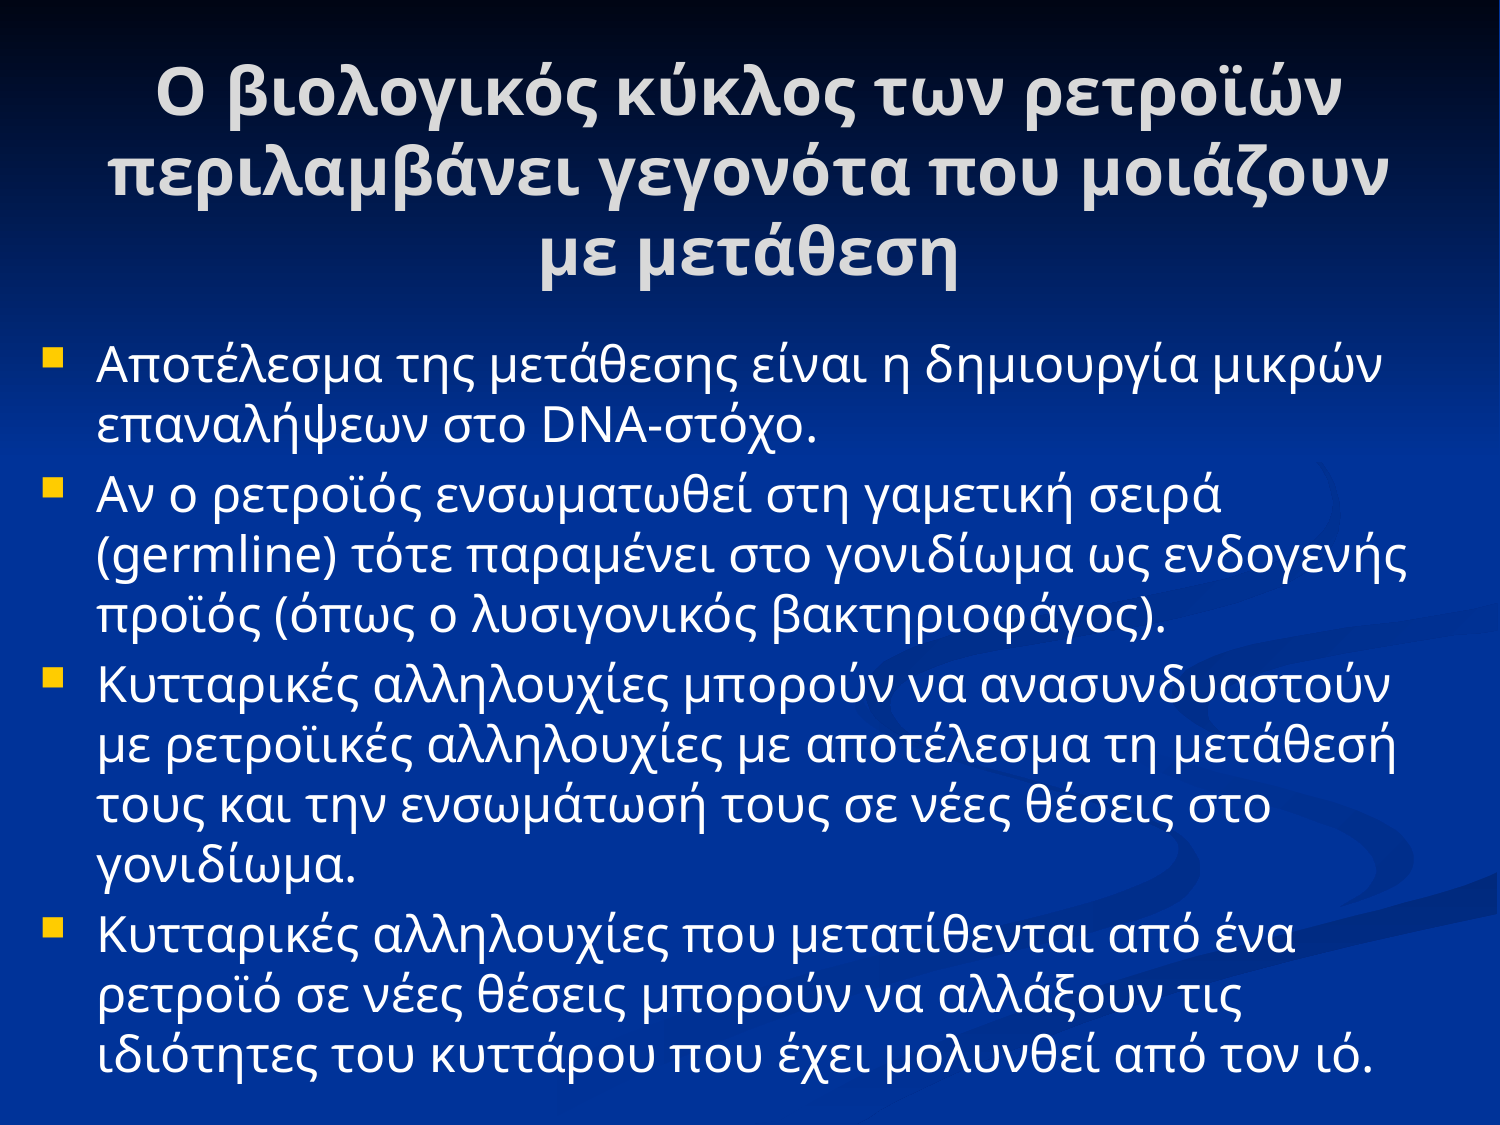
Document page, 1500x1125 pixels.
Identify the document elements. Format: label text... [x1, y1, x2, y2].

list Αποτέλεσμα της μετάθεσης είναι η δημιουργία μικρών επαναλήψεων στο DNA-στόχο. Αν ο ρετροϊός ενσωματωθεί στη γαμετική σειρά (germline) τότε παραμένει στο γονιδίωμα ως ενδογενής προϊός (όπως ο λυσιγονικός βακτηριοφάγος). Κυτταρικές αλληλουχίες μπορούν να ανασυνδυαστούν με ρετροϊικές αλληλουχίες με αποτέλεσμα τη μετάθεσή τους και την ενσωμάτωσή τους σε νέες θέσεις στο γονιδίωμα. Κυτταρικές αλληλουχίες που μετατίθενται από ένα ρετροϊό σε νέες θέσεις μπορούν να αλλάξουν τις ιδιότητες του κυττάρου που έχει μολυνθεί από τον ιό. [24, 324, 1463, 1038]
title Ο βιολογικός κύκλος των ρετροϊών περιλαμβάνει γεγονότα που μοιάζουν με μετάθεση [74, 49, 1426, 288]
